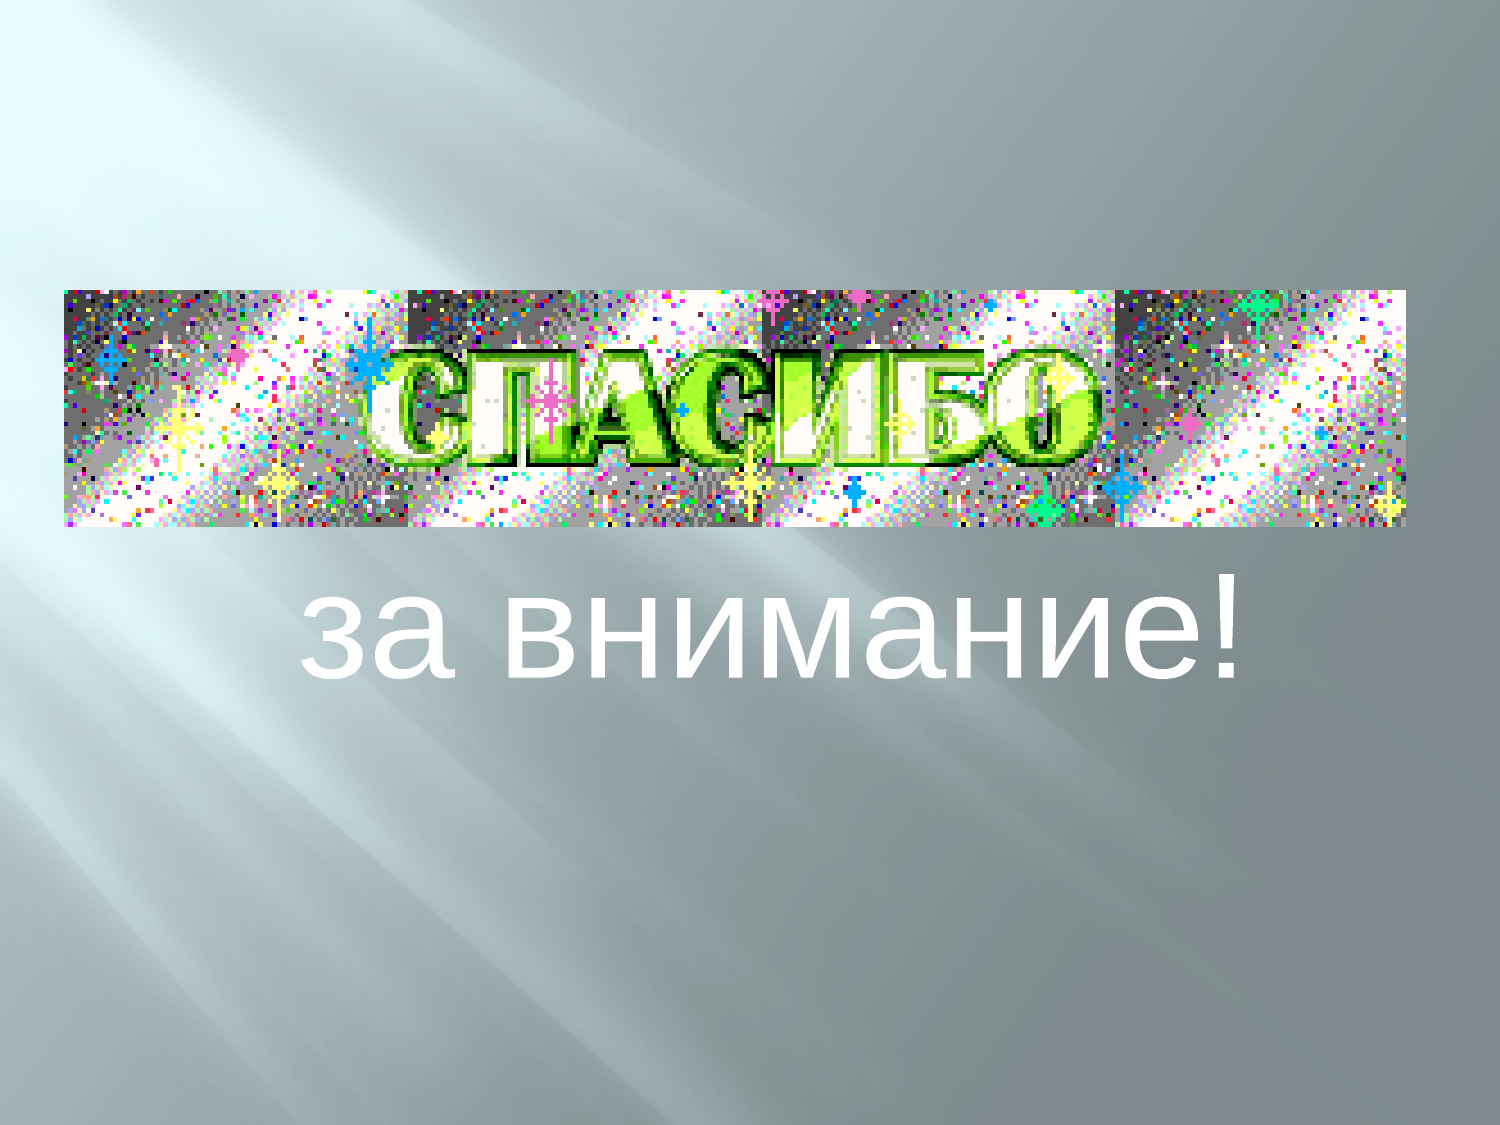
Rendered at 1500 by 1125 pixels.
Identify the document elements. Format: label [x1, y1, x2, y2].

picture [64, 290, 1406, 527]
